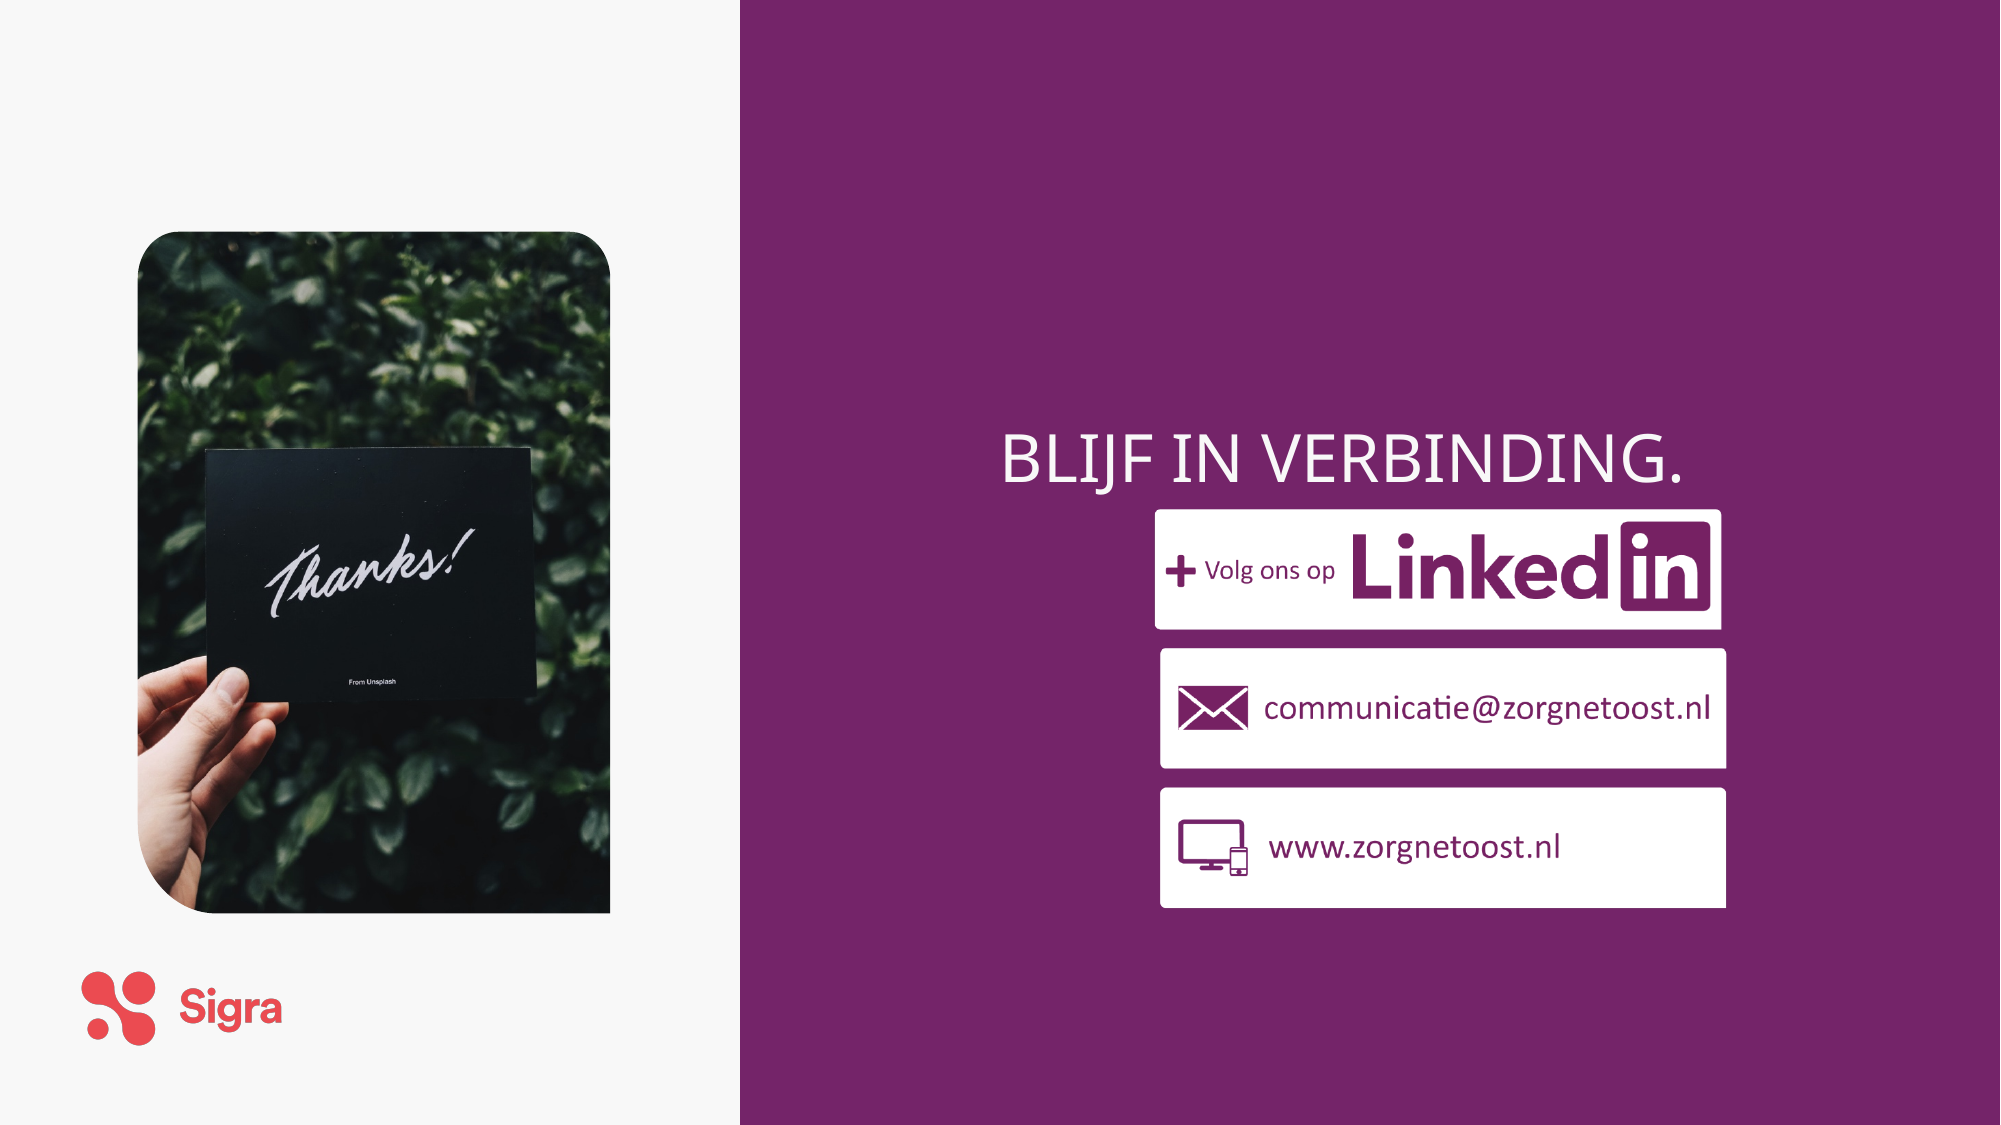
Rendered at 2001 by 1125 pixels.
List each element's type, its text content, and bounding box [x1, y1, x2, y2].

text_box [739, 0, 2000, 1125]
picture [1144, 486, 1733, 775]
picture [1152, 776, 1733, 913]
picture [49, 939, 314, 1078]
text_box BLIJF IN VERBINDING. [985, 408, 1702, 504]
text_box [136, 230, 612, 915]
